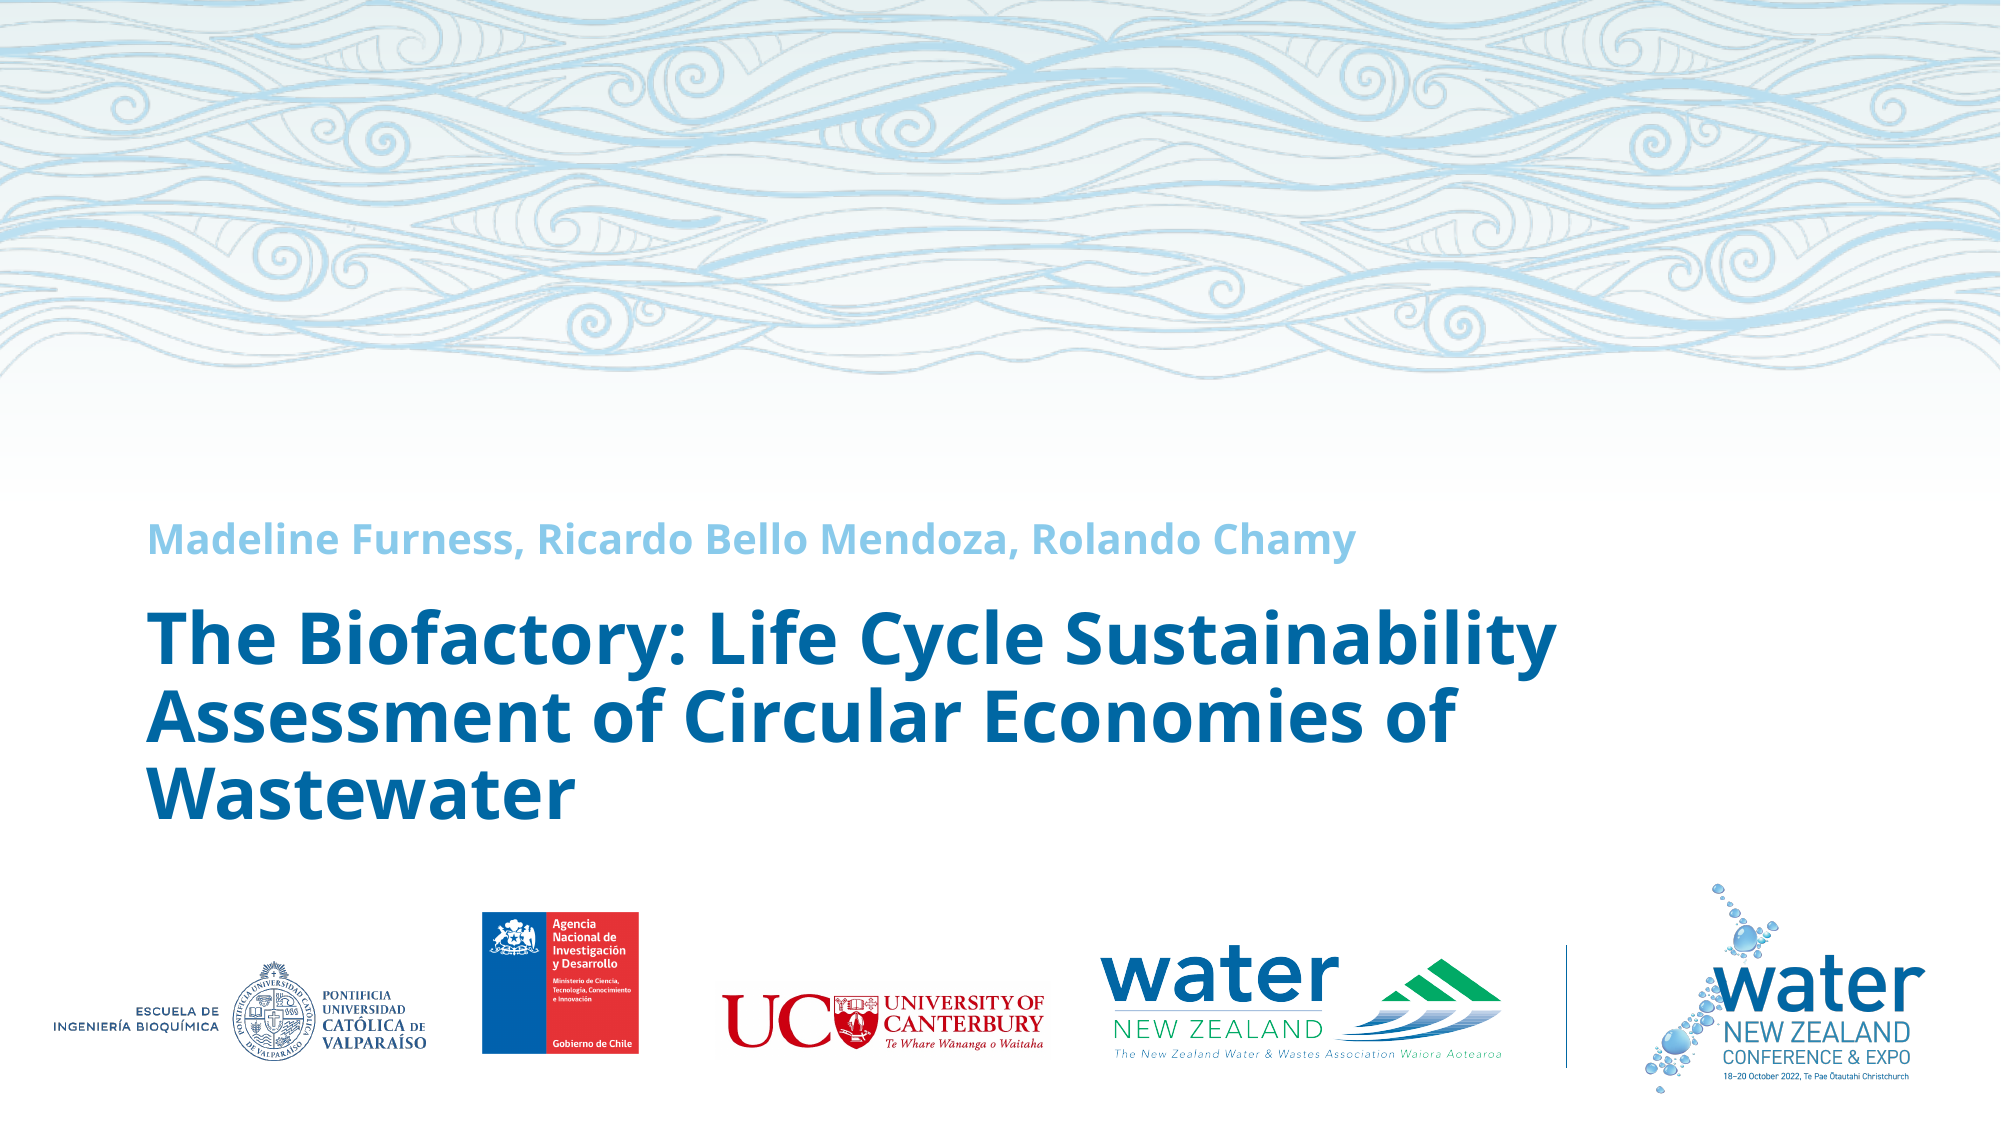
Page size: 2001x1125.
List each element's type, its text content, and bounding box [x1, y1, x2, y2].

picture [1100, 945, 1502, 1058]
picture [482, 912, 639, 1054]
list Madeline Furness, Ricardo Bello Mendoza, Rolando Chamy [131, 510, 1904, 578]
list The Biofactory: Life Cycle Sustainability Assessment of Circular Economies of Wastewater [131, 595, 1904, 846]
picture [715, 981, 1052, 1060]
picture [54, 961, 426, 1061]
